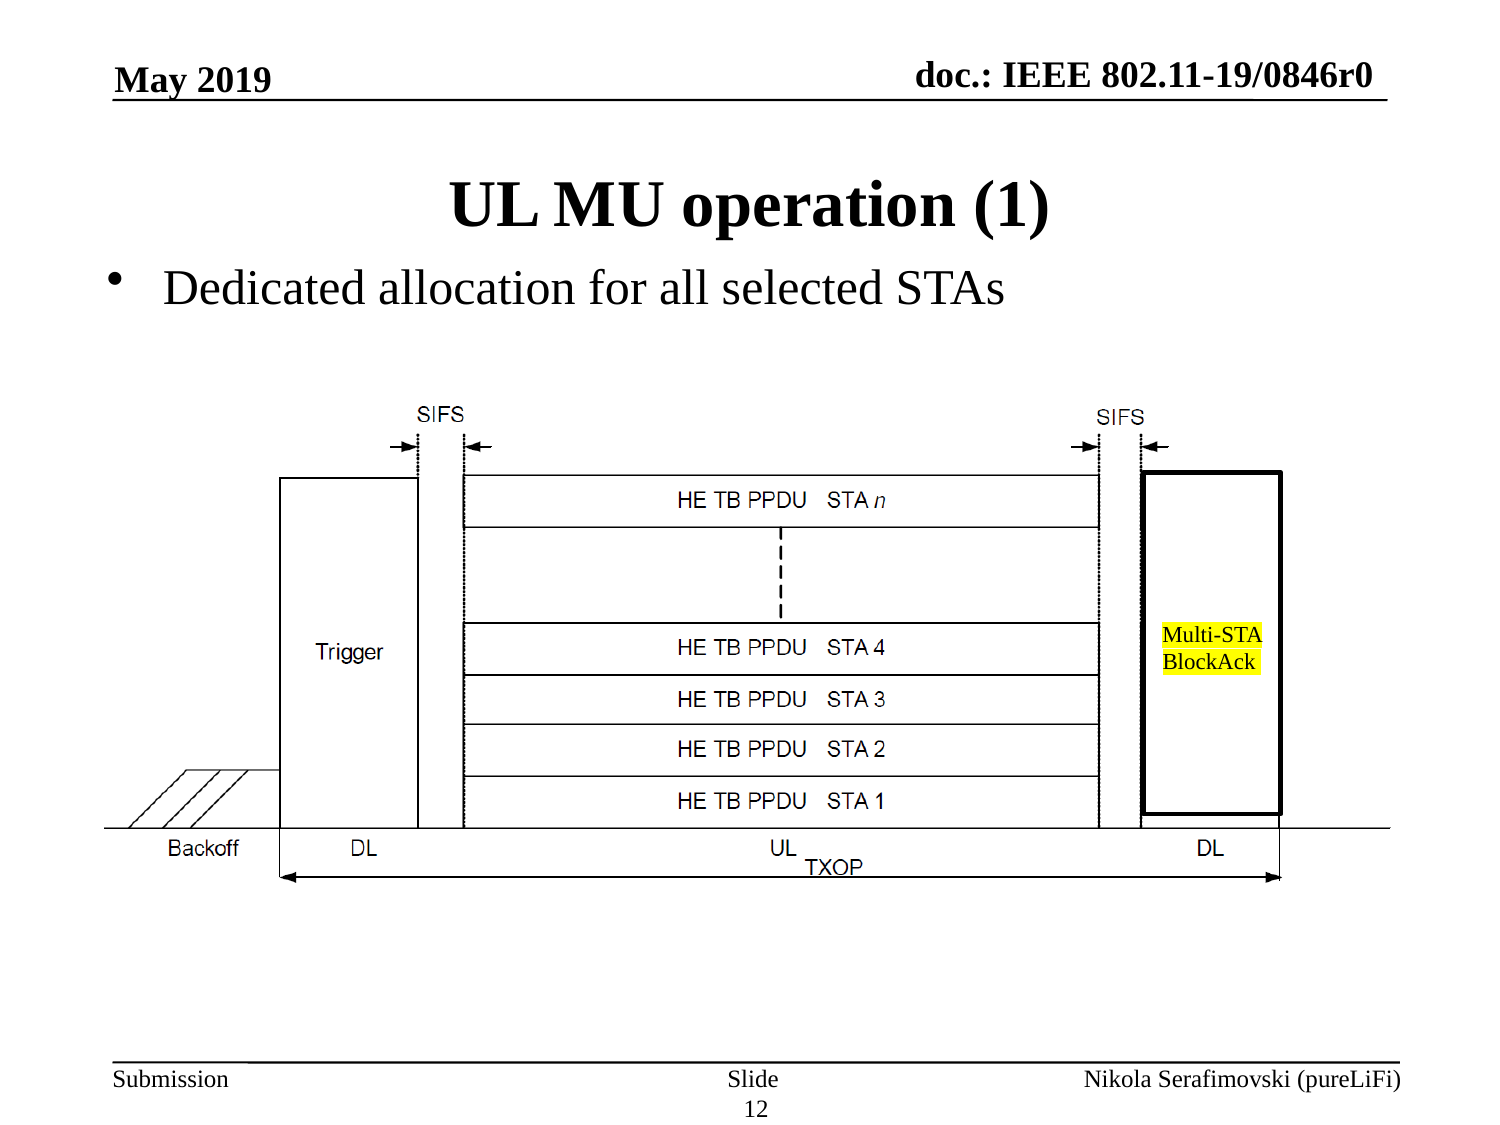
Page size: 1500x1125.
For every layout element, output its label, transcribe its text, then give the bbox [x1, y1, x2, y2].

title UL MU operation (1) [112, 112, 1388, 288]
slide_number Slide 12 [720, 1061, 792, 1093]
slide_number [114, 0, 309, 101]
footer Nikola Serafimovski (pureLiFi) [1024, 1061, 1402, 1093]
text_box Dedicated allocation for all selected STAs [91, 246, 1467, 1010]
picture [104, 393, 1409, 904]
